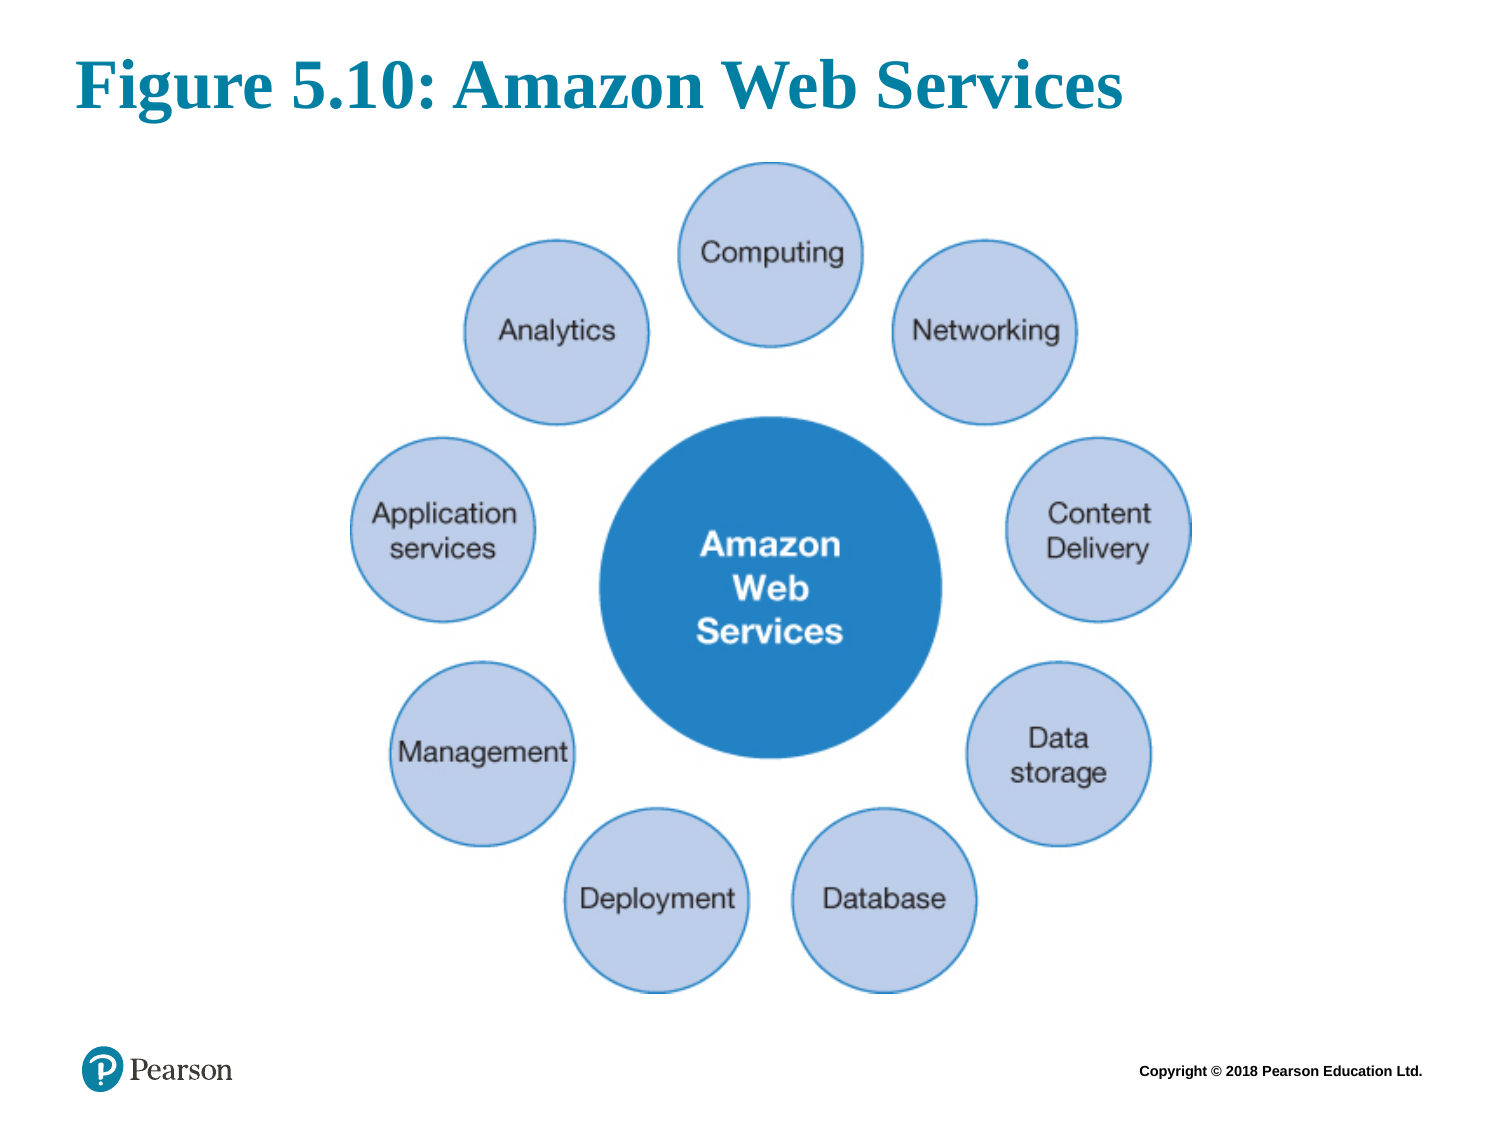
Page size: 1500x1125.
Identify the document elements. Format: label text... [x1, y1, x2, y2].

picture [349, 162, 1192, 994]
title Figure 5.10: Amazon Web Services [75, 37, 1425, 213]
